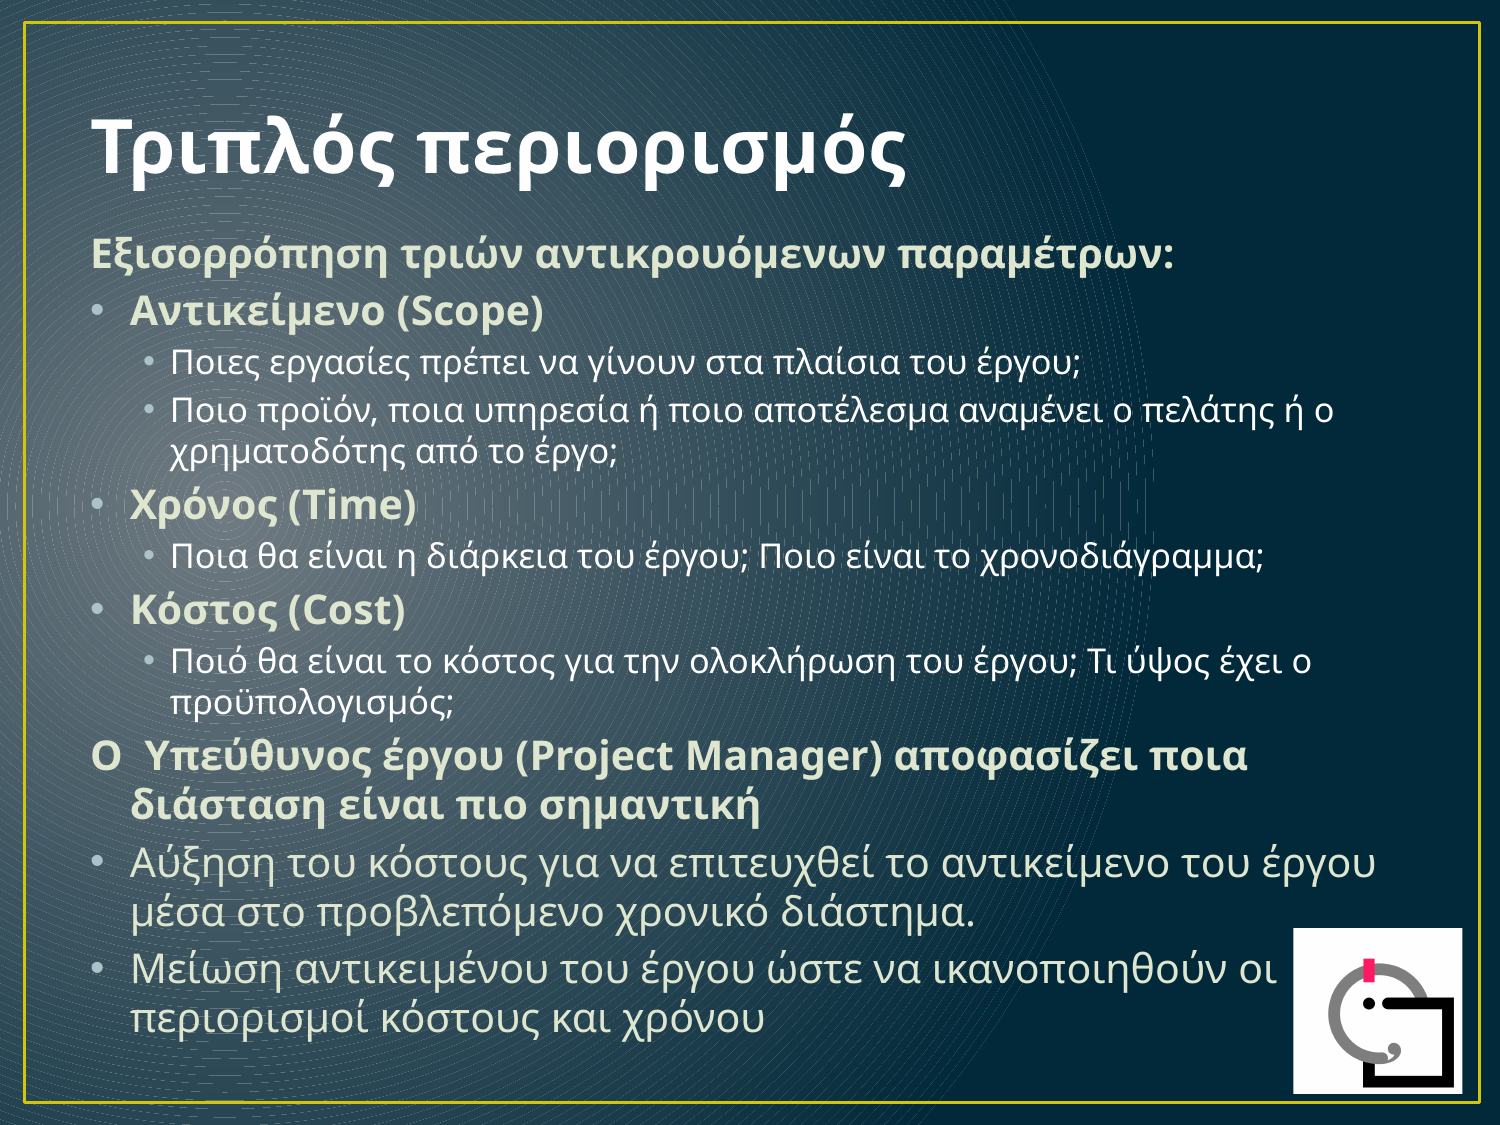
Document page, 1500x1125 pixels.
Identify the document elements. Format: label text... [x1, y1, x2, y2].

picture [1294, 929, 1462, 1093]
list Εξισορρόπηση τριών αντικρουόμενων παραμέτρων: Αντικείμενο (Scope) Ποιες εργασίες πρέπει να γίνουν στα πλαίσια του έργου; Ποιο προϊόν, ποια υπηρεσία ή ποιο αποτέλεσμα αναμένει ο πελάτης ή ο χρηματοδότης από το έργο; Χρόνος (Time) Ποια θα είναι η διάρκεια του έργου; Ποιο είναι το χρονοδιάγραμμα; Κόστος (Cost) Ποιό θα είναι το κόστος για την ολοκλήρωση του έργου; Τι ύψος έχει ο προϋπολογισμός; Ο Υπεύθυνος έργου (Project Manager) αποφασίζει ποια διάσταση είναι πιο σημαντική Αύξηση του κόστους για να επιτευχθεί το αντικείμενο του έργου μέσα στο προβλεπόμενο χρονικό διάστημα. Μείωση αντικειμένου του έργου ώστε να ικανοποιηθούν οι περιορισμοί κόστους και χρόνου [75, 219, 1425, 1059]
title Τριπλός περιορισμός [75, 45, 1425, 197]
